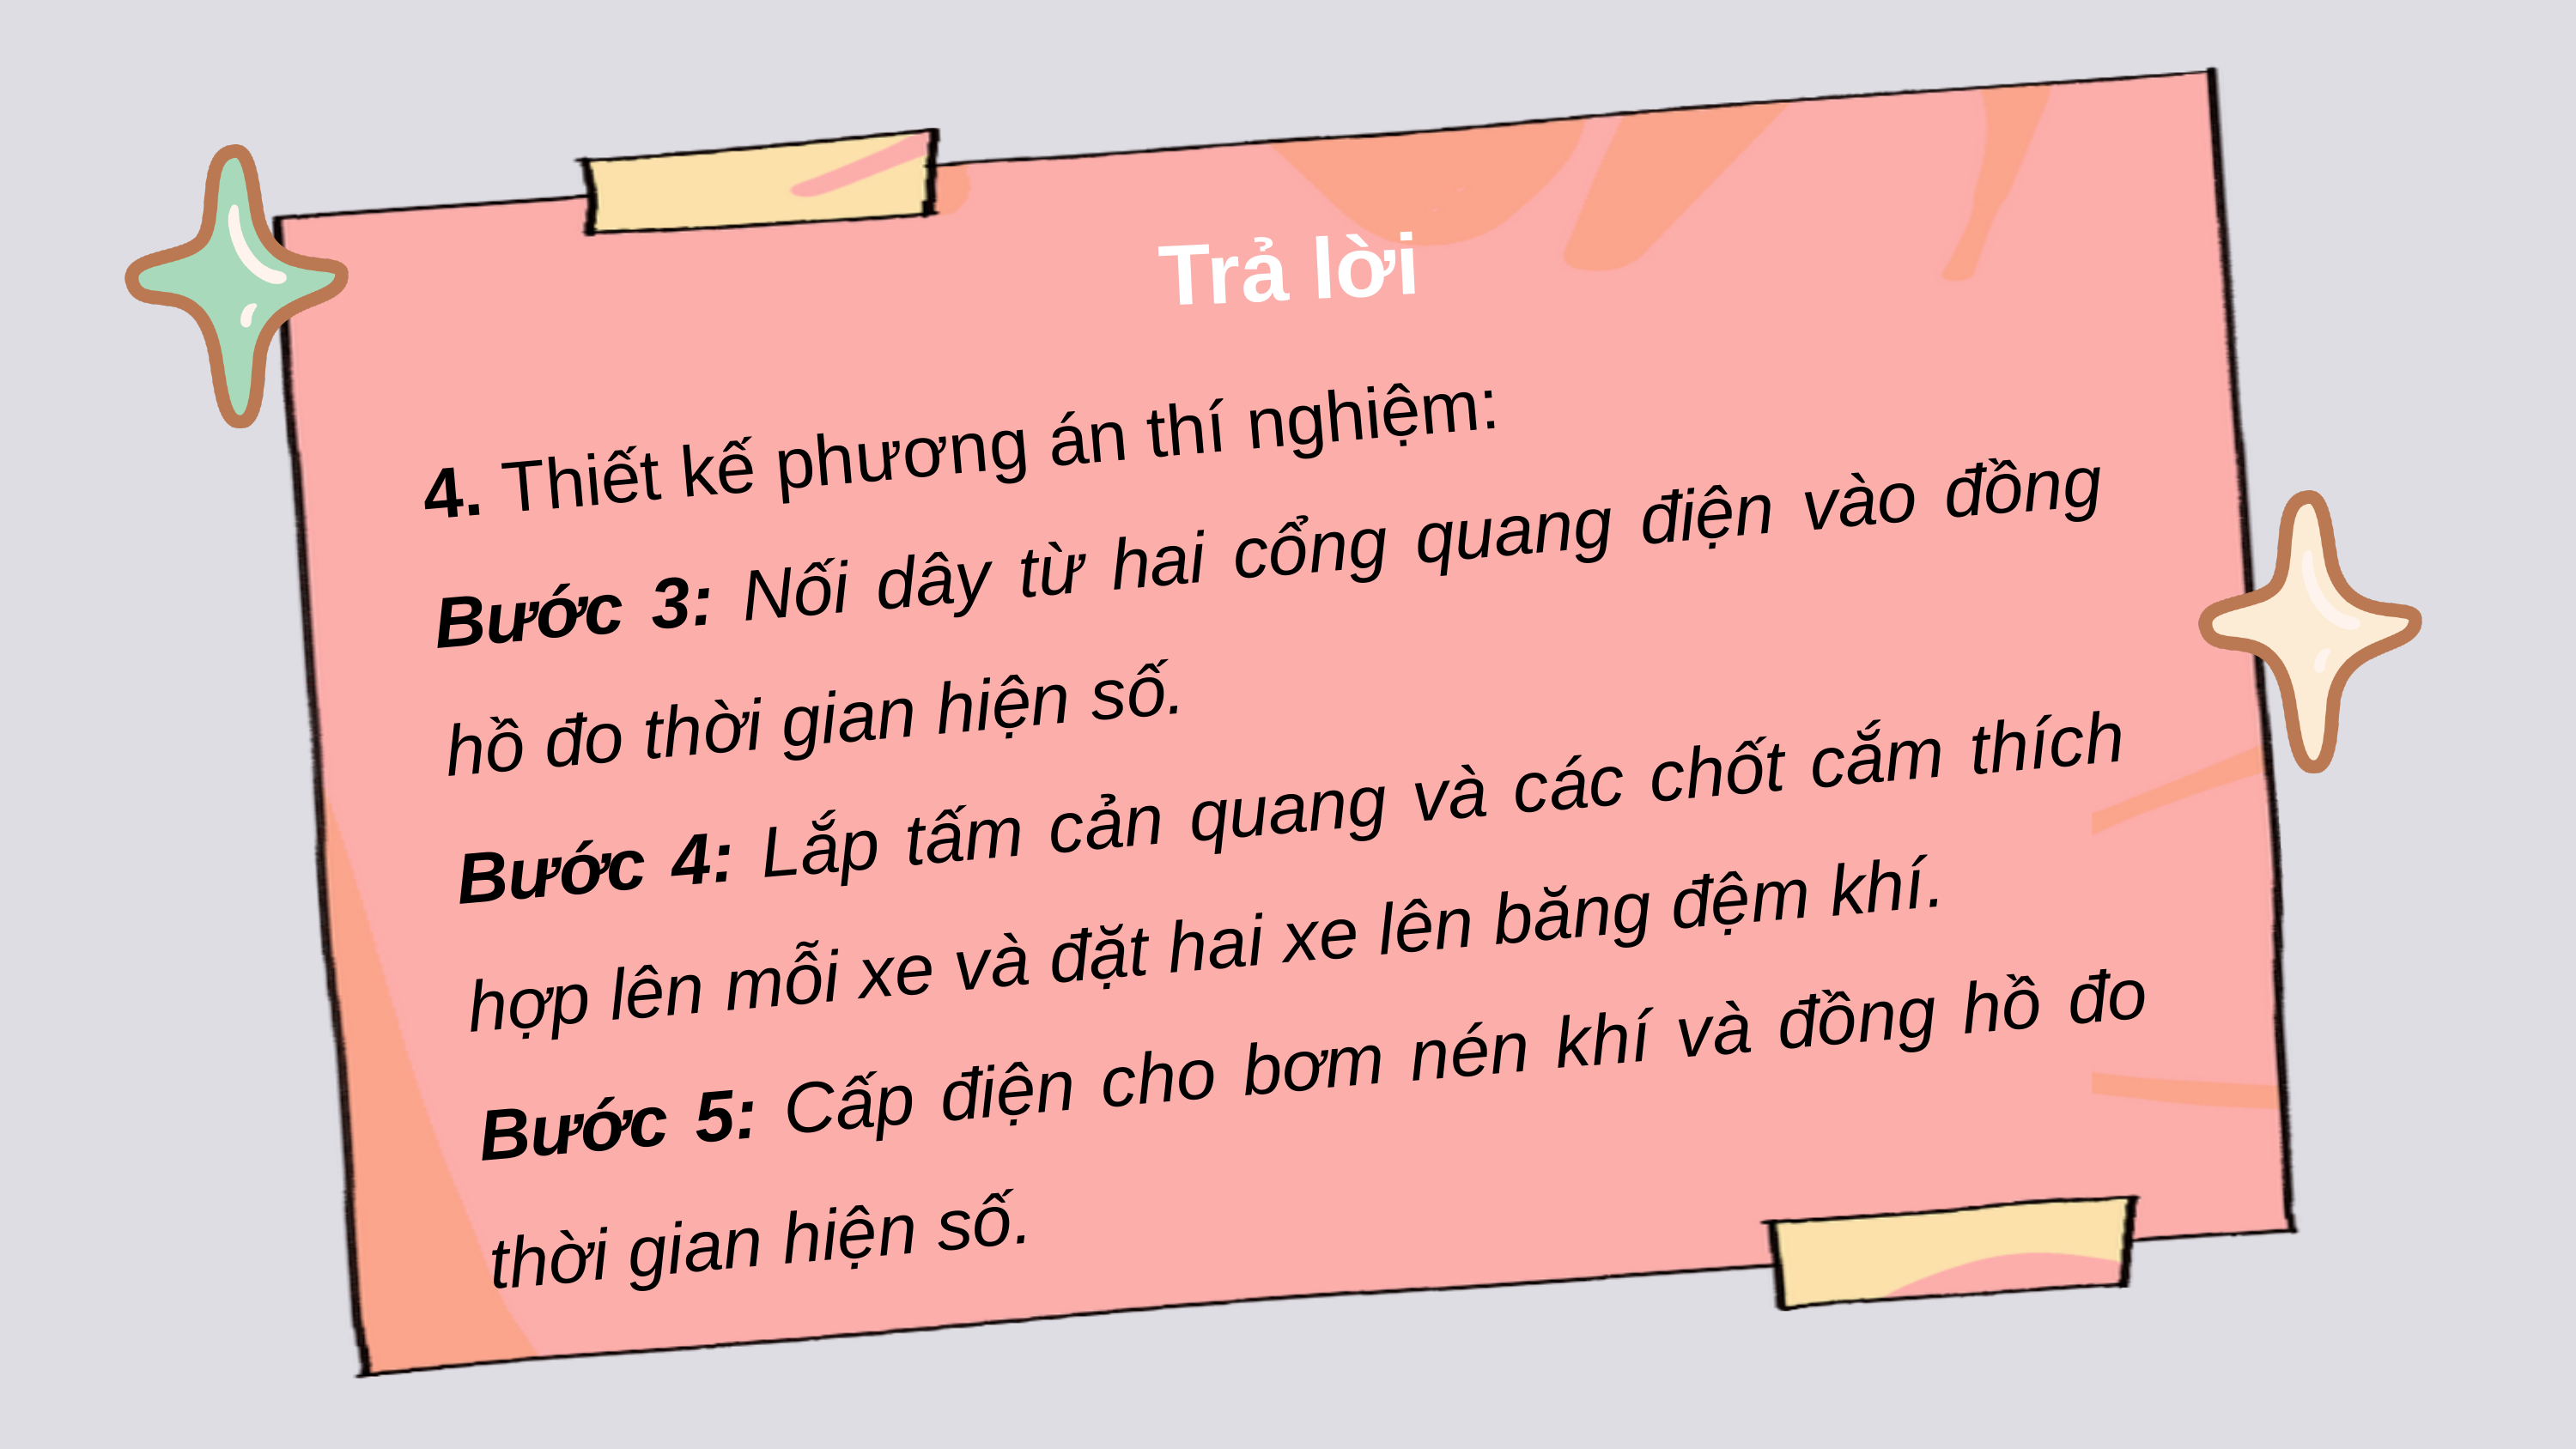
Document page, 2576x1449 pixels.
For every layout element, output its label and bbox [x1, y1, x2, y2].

text_box [306, 104, 2270, 1344]
picture [1305, 41, 2229, 104]
picture [2196, 489, 2423, 1277]
picture [349, 1344, 1268, 1407]
picture [121, 144, 349, 714]
